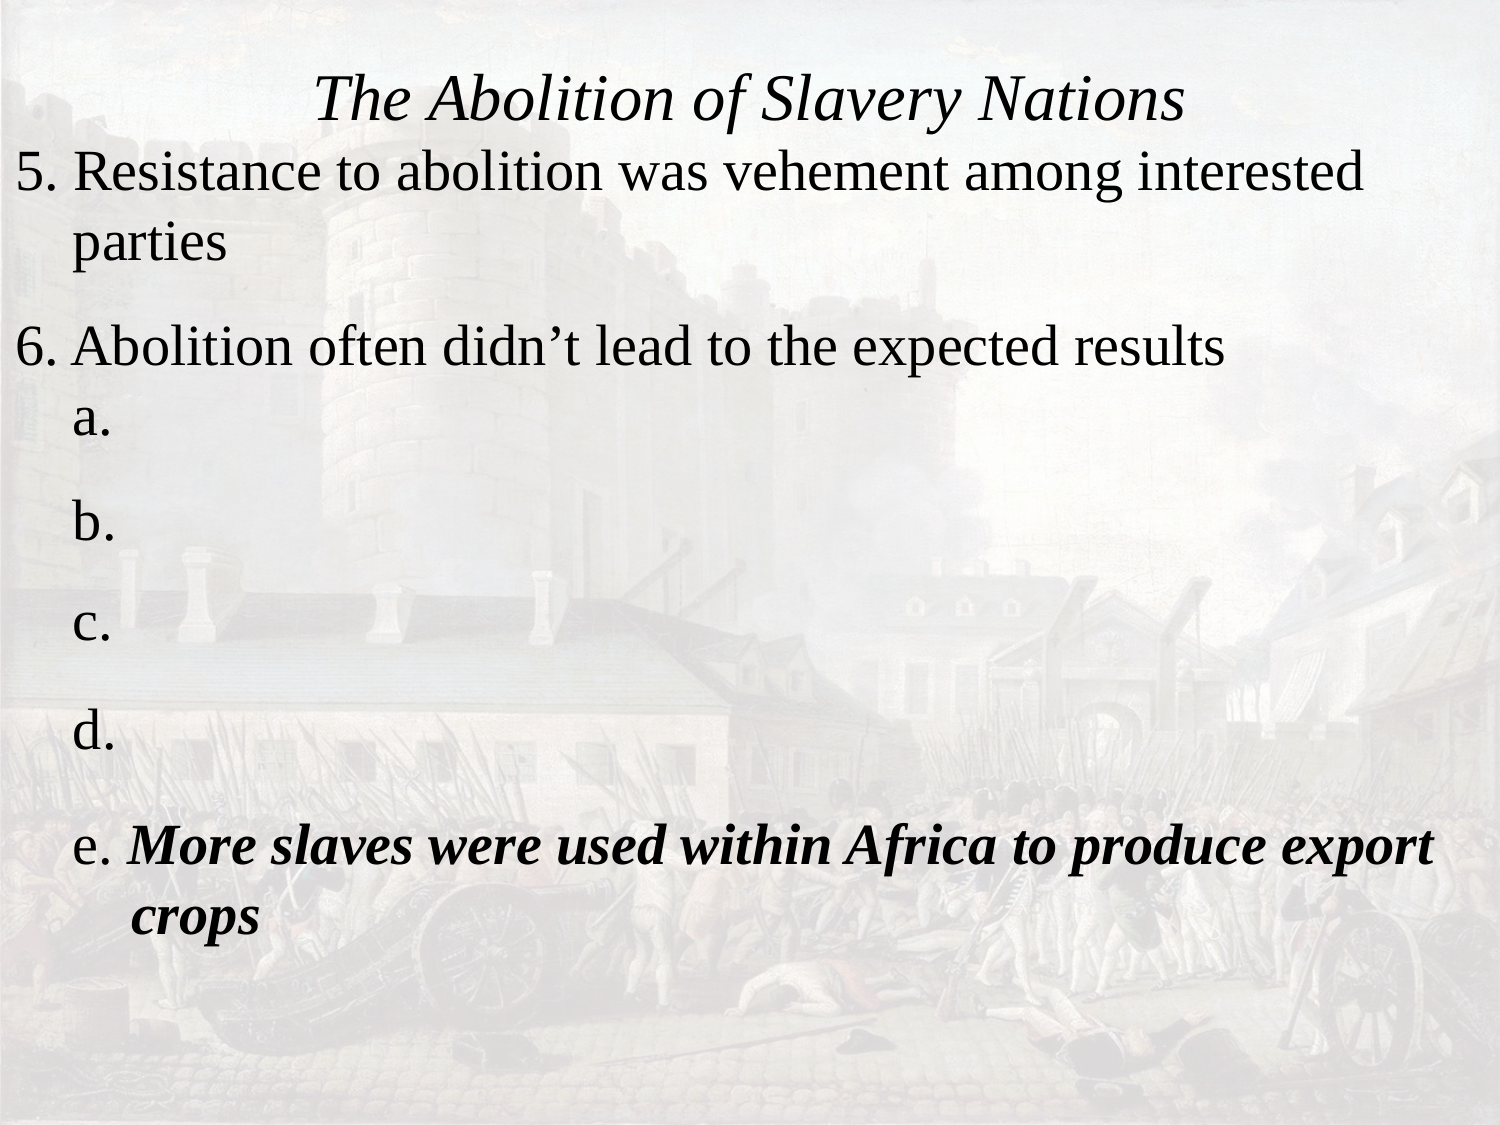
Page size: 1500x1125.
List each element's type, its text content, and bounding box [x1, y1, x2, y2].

subtitle 5. Resistance to abolition was vehement among interested parties 6. Abolition often didn’t lead to the expected results a. b. c. d. e. More slaves were used within Africa to produce export crops [0, 125, 1500, 1125]
title The Abolition of Slavery Nations [0, 0, 1500, 125]
